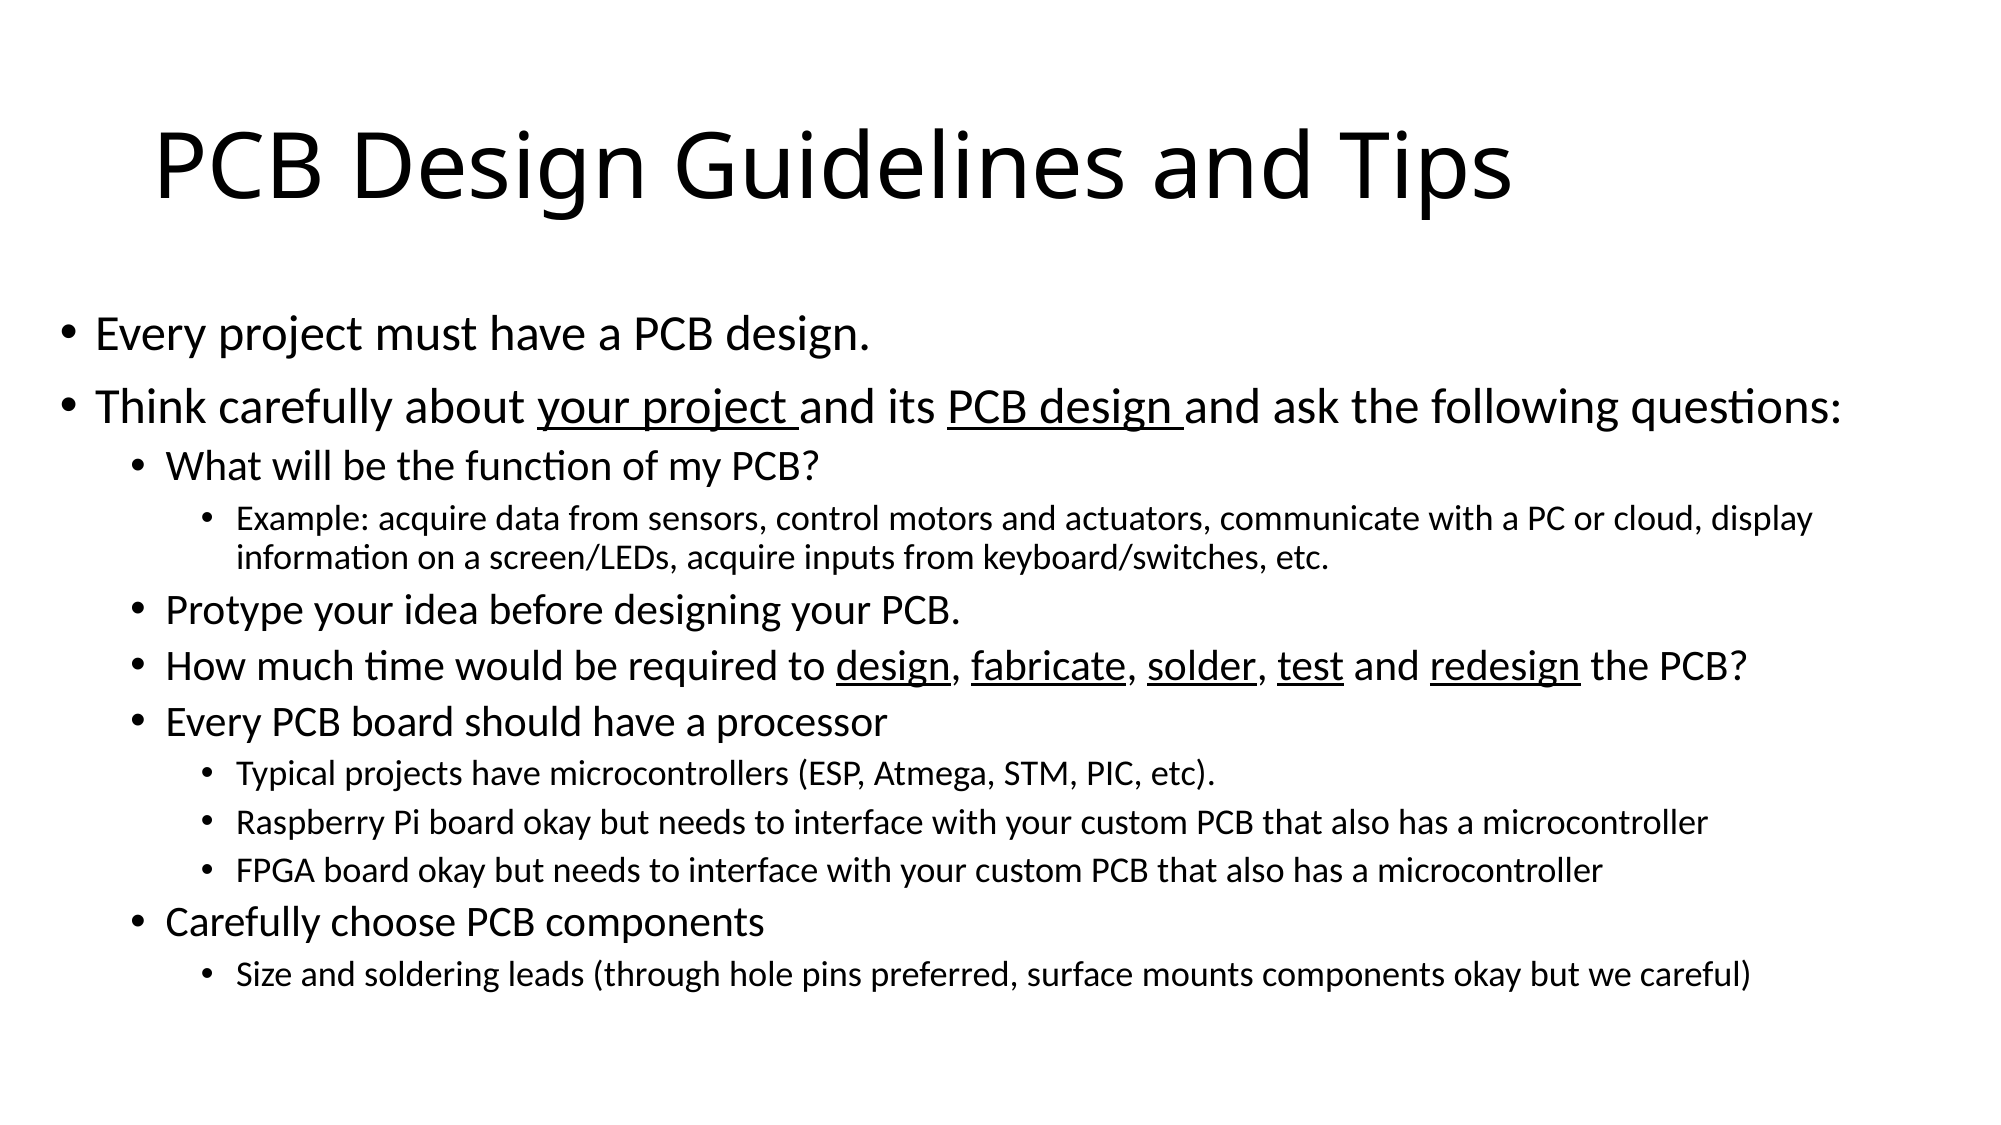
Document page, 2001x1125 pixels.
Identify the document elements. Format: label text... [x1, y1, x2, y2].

title PCB Design Guidelines and Tips [137, 59, 1863, 278]
list Every project must have a PCB design. Think carefully about your project and its PCB design and ask the following questions: What will be the function of my PCB? Example: acquire data from sensors, control motors and actuators, communicate with a PC or cloud, display information on a screen/LEDs, acquire inputs from keyboard/switches, etc. Protype your idea before designing your PCB. How much time would be required to design, fabricate, solder, test and redesign the PCB? Every PCB board should have a processor Typical projects have microcontrollers (ESP, Atmega, STM, PIC, etc). Raspberry Pi board okay but needs to interface with your custom PCB that also has a microcontroller FPGA board okay but needs to interface with your custom PCB that also has a microcontroller Carefully choose PCB components Size and soldering leads (through hole pins preferred, surface mounts components okay but we careful) [44, 299, 1964, 1014]
